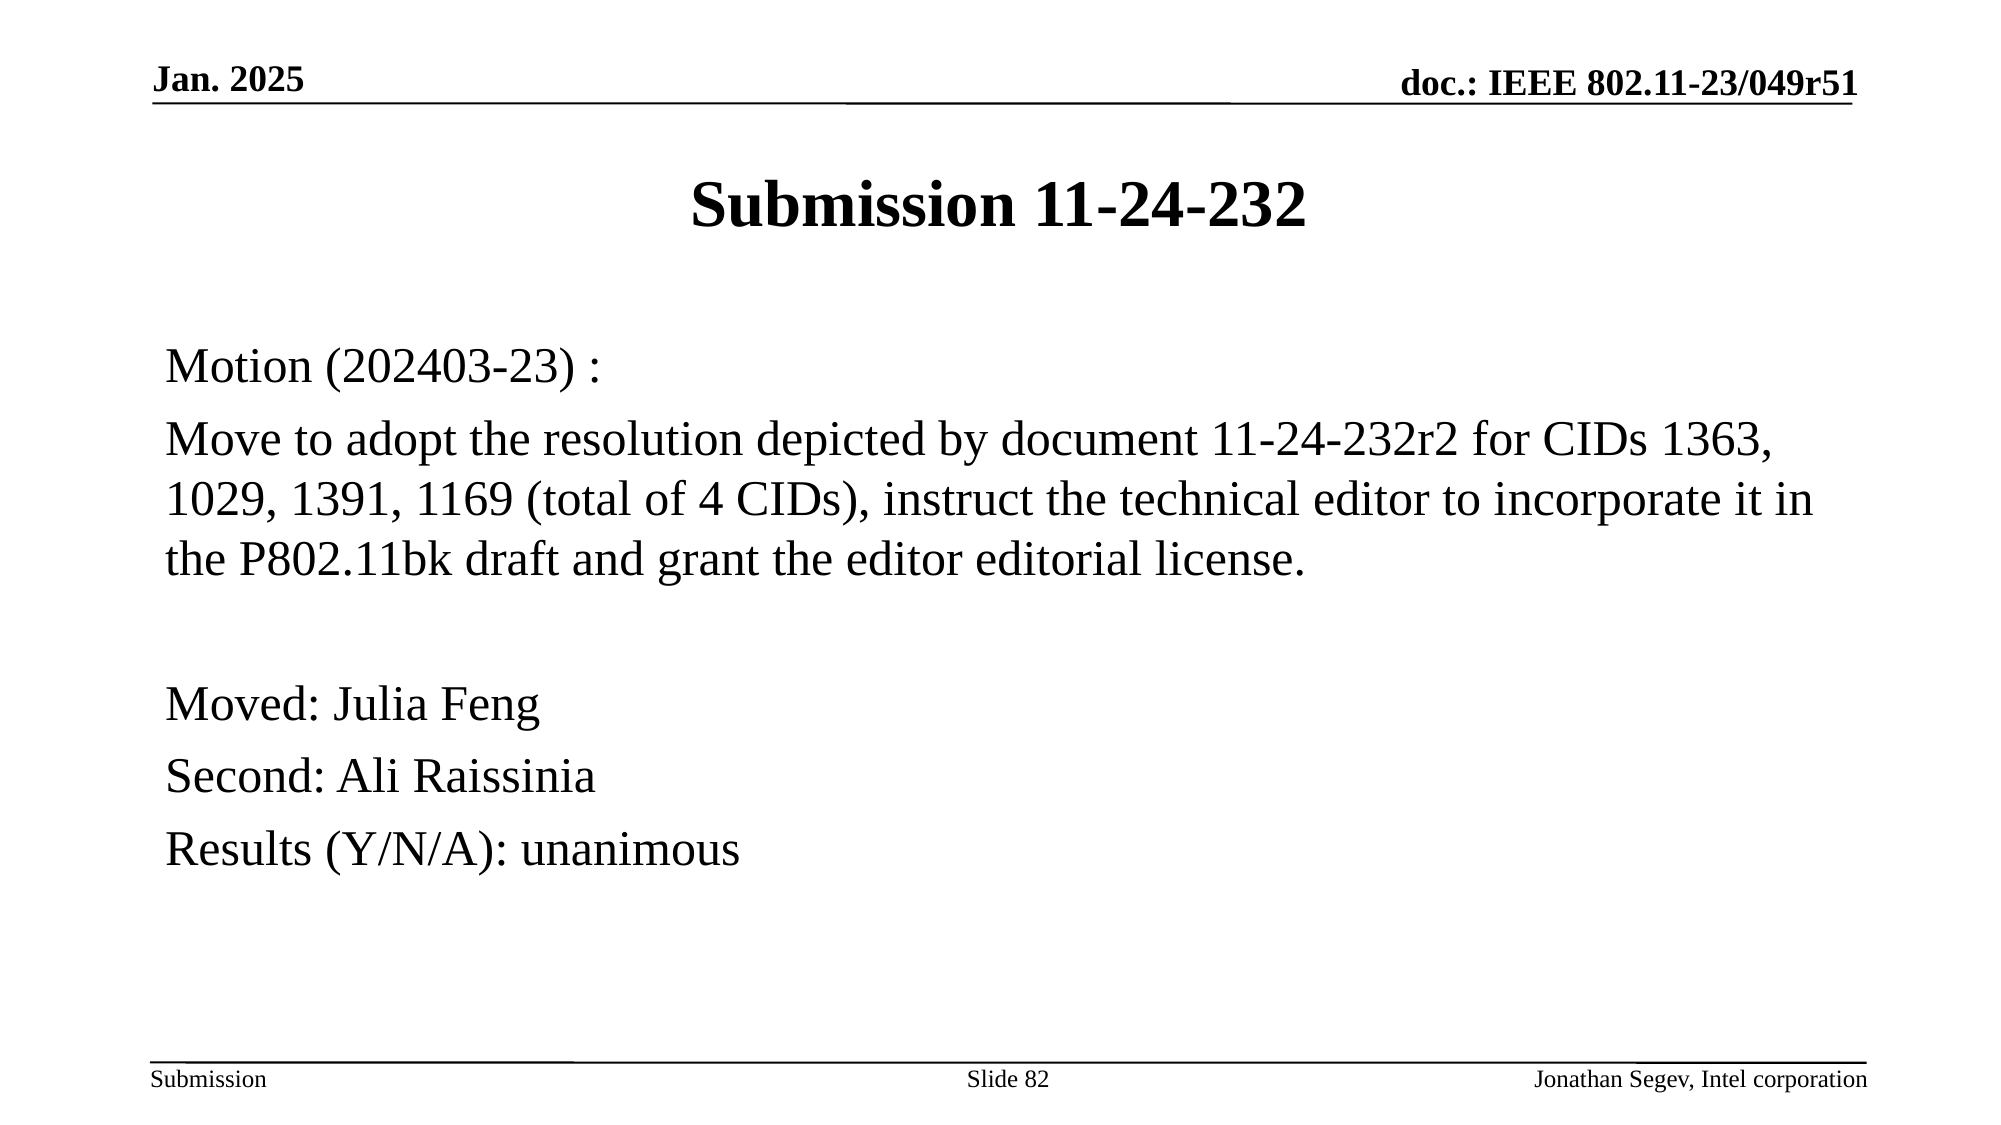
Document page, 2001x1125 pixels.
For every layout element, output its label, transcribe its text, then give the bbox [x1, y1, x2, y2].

footer Jonathan Segev, Intel corporation [1171, 1061, 1869, 1093]
title Submission 11-24-232 [149, 112, 1850, 288]
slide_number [152, 54, 563, 100]
list Motion (202403-23) : Move to adopt the resolution depicted by document 11-24-232r2 for CIDs 1363, 1029, 1391, 1169 (total of 4 CIDs), instruct the technical editor to incorporate it in the P802.11bk draft and grant the editor editorial license. Moved: Julia Feng Second: Ali Raissinia Results (Y/N/A): unanimous [149, 324, 1850, 1000]
slide_number Slide 82 [950, 1061, 1067, 1123]
